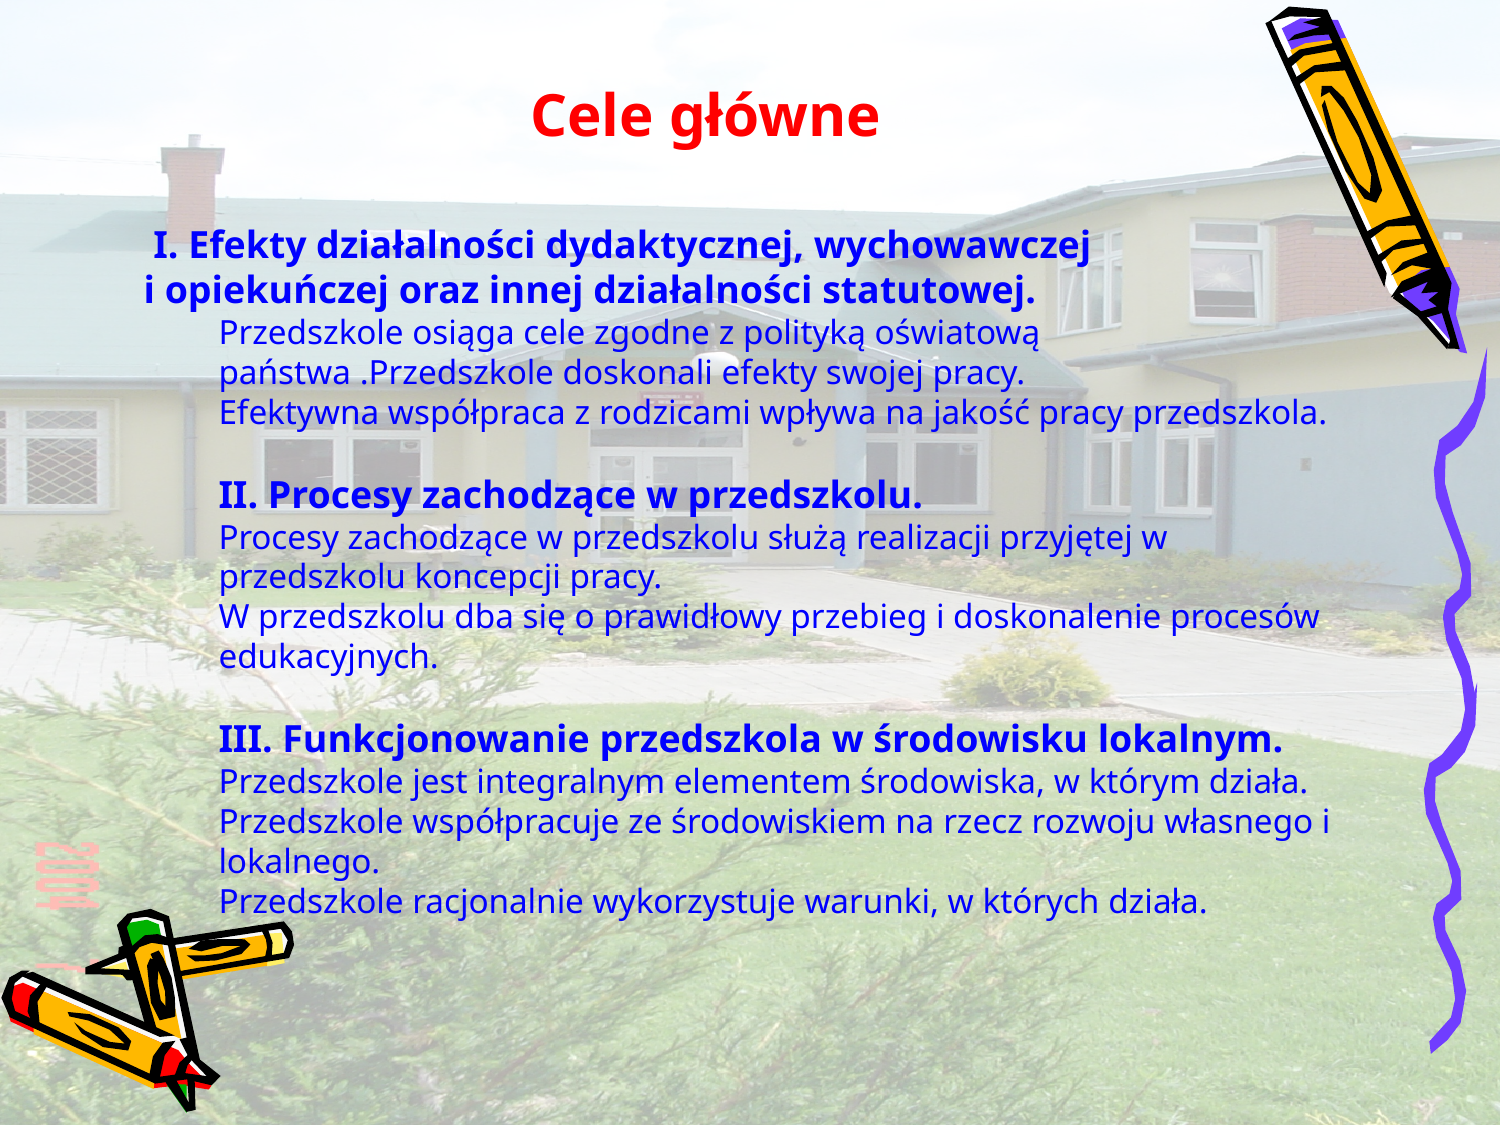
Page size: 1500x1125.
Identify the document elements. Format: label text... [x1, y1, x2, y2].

text_box I. Efekty działalności dydaktycznej, wychowawczej i opiekuńczej oraz innej działalności statutowej. Przedszkole osiąga cele zgodne z polityką oświatową państwa .Przedszkole doskonali efekty swojej pracy. Efektywna współpraca z rodzicami wpływa na jakość pracy przedszkola. II. Procesy zachodzące w przedszkolu. Procesy zachodzące w przedszkolu służą realizacji przyjętej w przedszkolu koncepcji pracy. W przedszkolu dba się o prawidłowy przebieg i doskonalenie procesów edukacyjnych. III. Funkcjonowanie przedszkola w środowisku lokalnym. Przedszkole jest integralnym elementem środowiska, w którym działa. Przedszkole współpracuje ze środowiskiem na rzecz rozwoju własnego i lokalnego. Przedszkole racjonalnie wykorzystuje warunki, w których działa. [128, 213, 1370, 958]
text_box Cele główne [515, 70, 977, 225]
